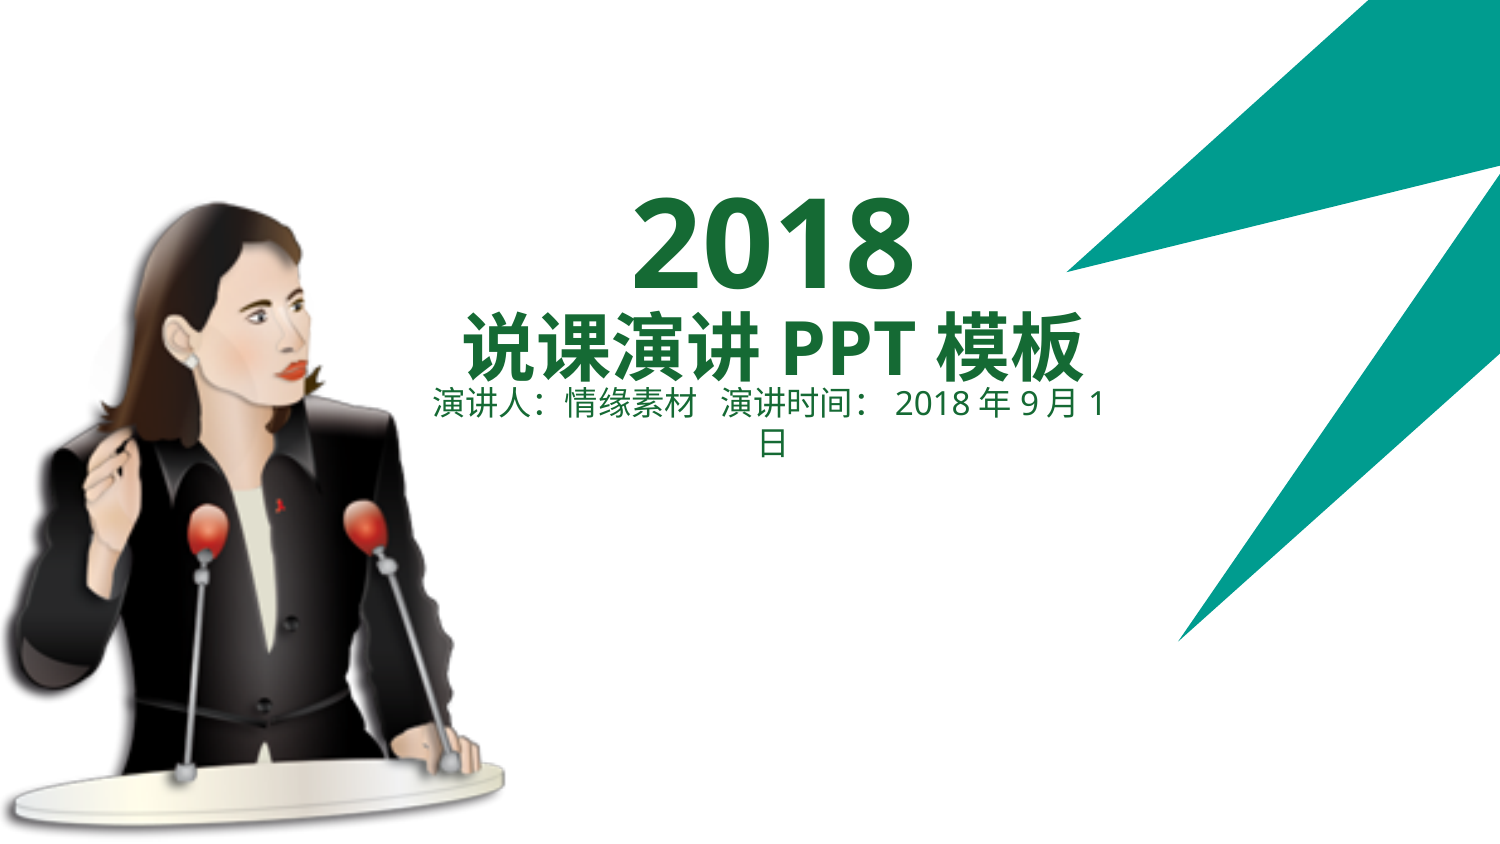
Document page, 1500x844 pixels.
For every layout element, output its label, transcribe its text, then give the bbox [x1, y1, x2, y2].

text_box [1065, 0, 1500, 274]
text_box 2018 [608, 197, 939, 281]
picture [0, 197, 576, 842]
text_box 说课演讲PPT模板 [576, 303, 1146, 388]
text_box [1177, 172, 1500, 643]
text_box 演讲人：情缘素材 演讲时间：2018年9月1日 [576, 394, 1128, 450]
